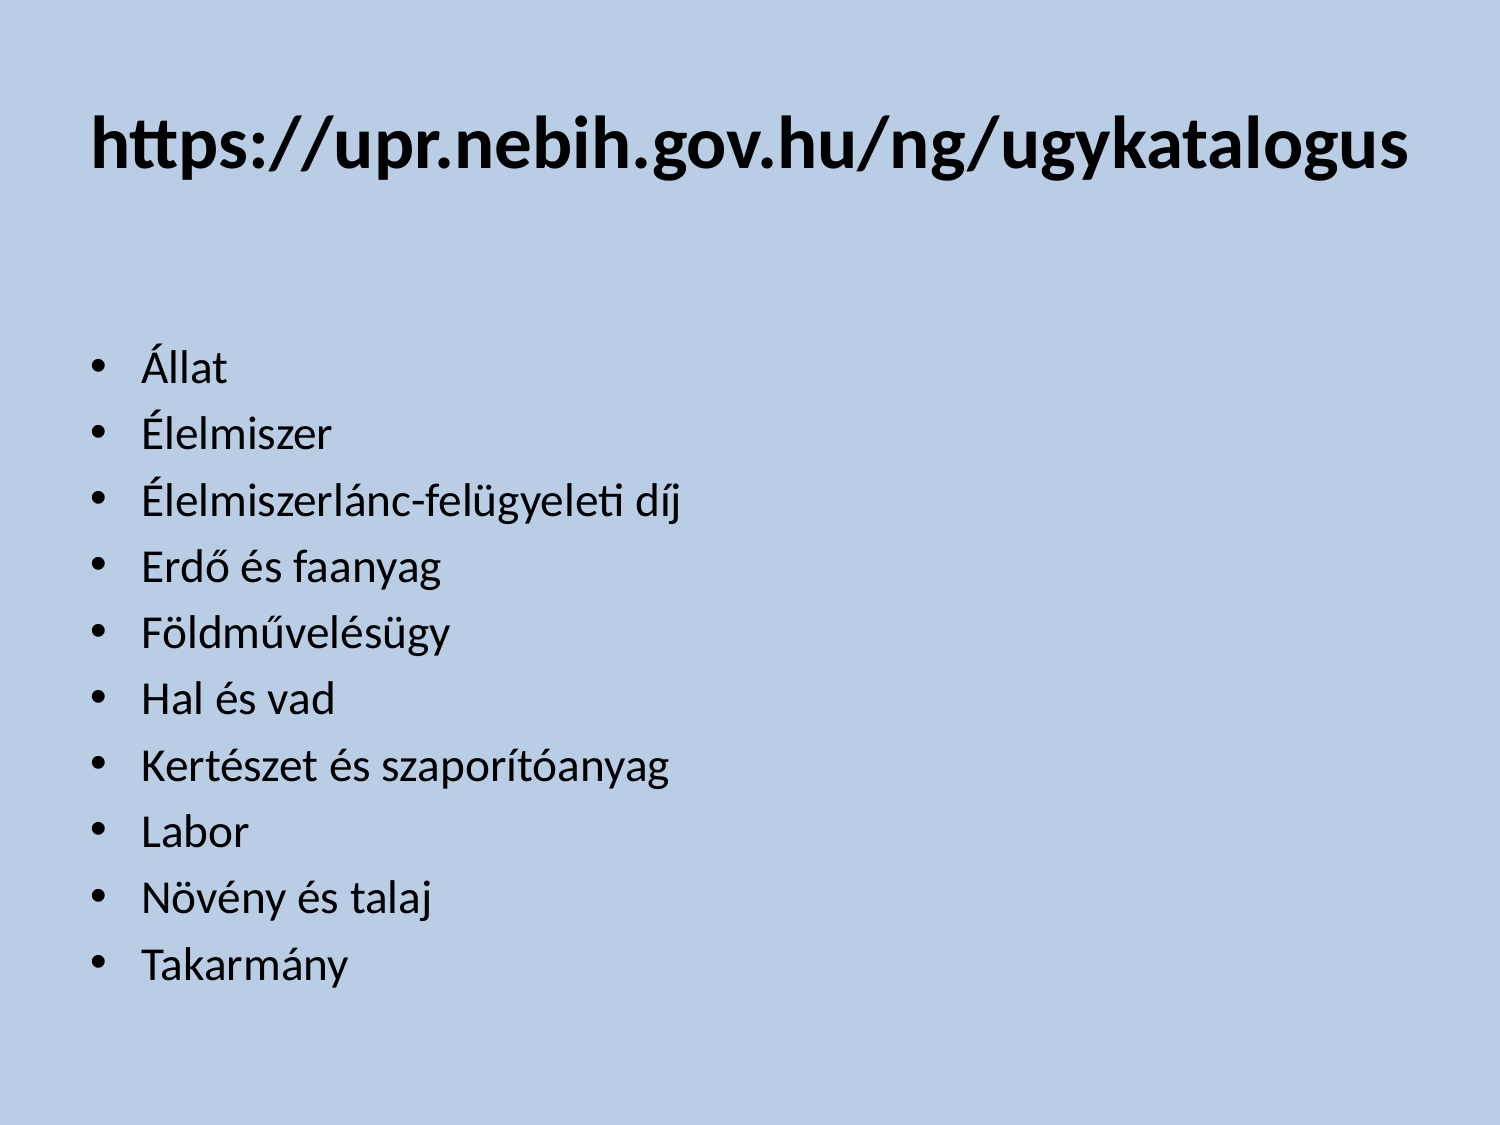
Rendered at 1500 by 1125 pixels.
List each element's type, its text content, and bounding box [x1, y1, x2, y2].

list Állat Élelmiszer Élelmiszerlánc-felügyeleti díj Erdő és faanyag Földművelésügy Hal és vad Kertészet és szaporítóanyag Labor Növény és talaj Takarmány [75, 262, 1425, 1005]
title https://upr.nebih.gov.hu/ng/ugykatalogus [75, 45, 1425, 233]
